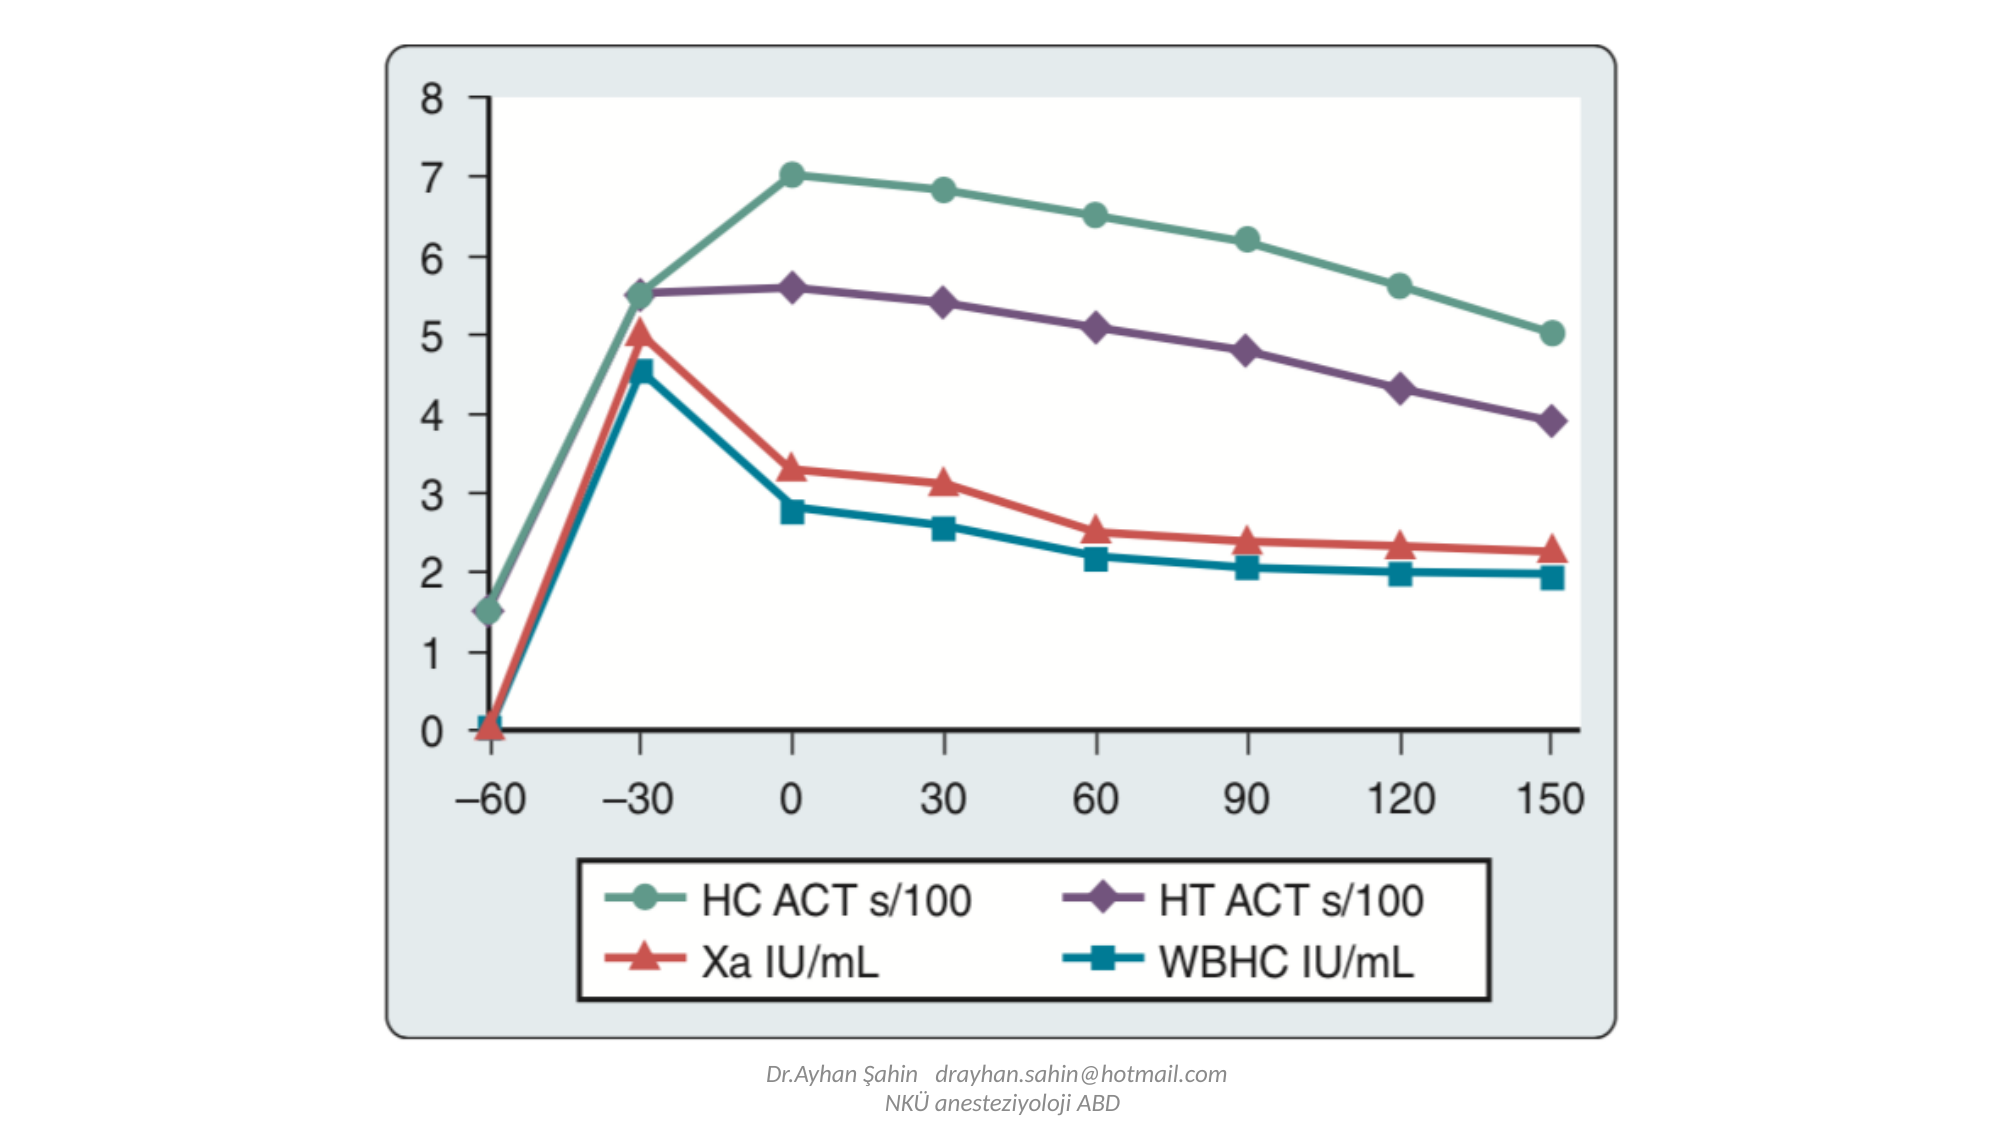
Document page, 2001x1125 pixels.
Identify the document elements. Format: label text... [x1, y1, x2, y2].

footer Dr.Ayhan Şahin drayhan.sahin@hotmail.com NKÜ anesteziyoloji ABD [662, 1058, 1338, 1116]
picture [59, 0, 1868, 1057]
